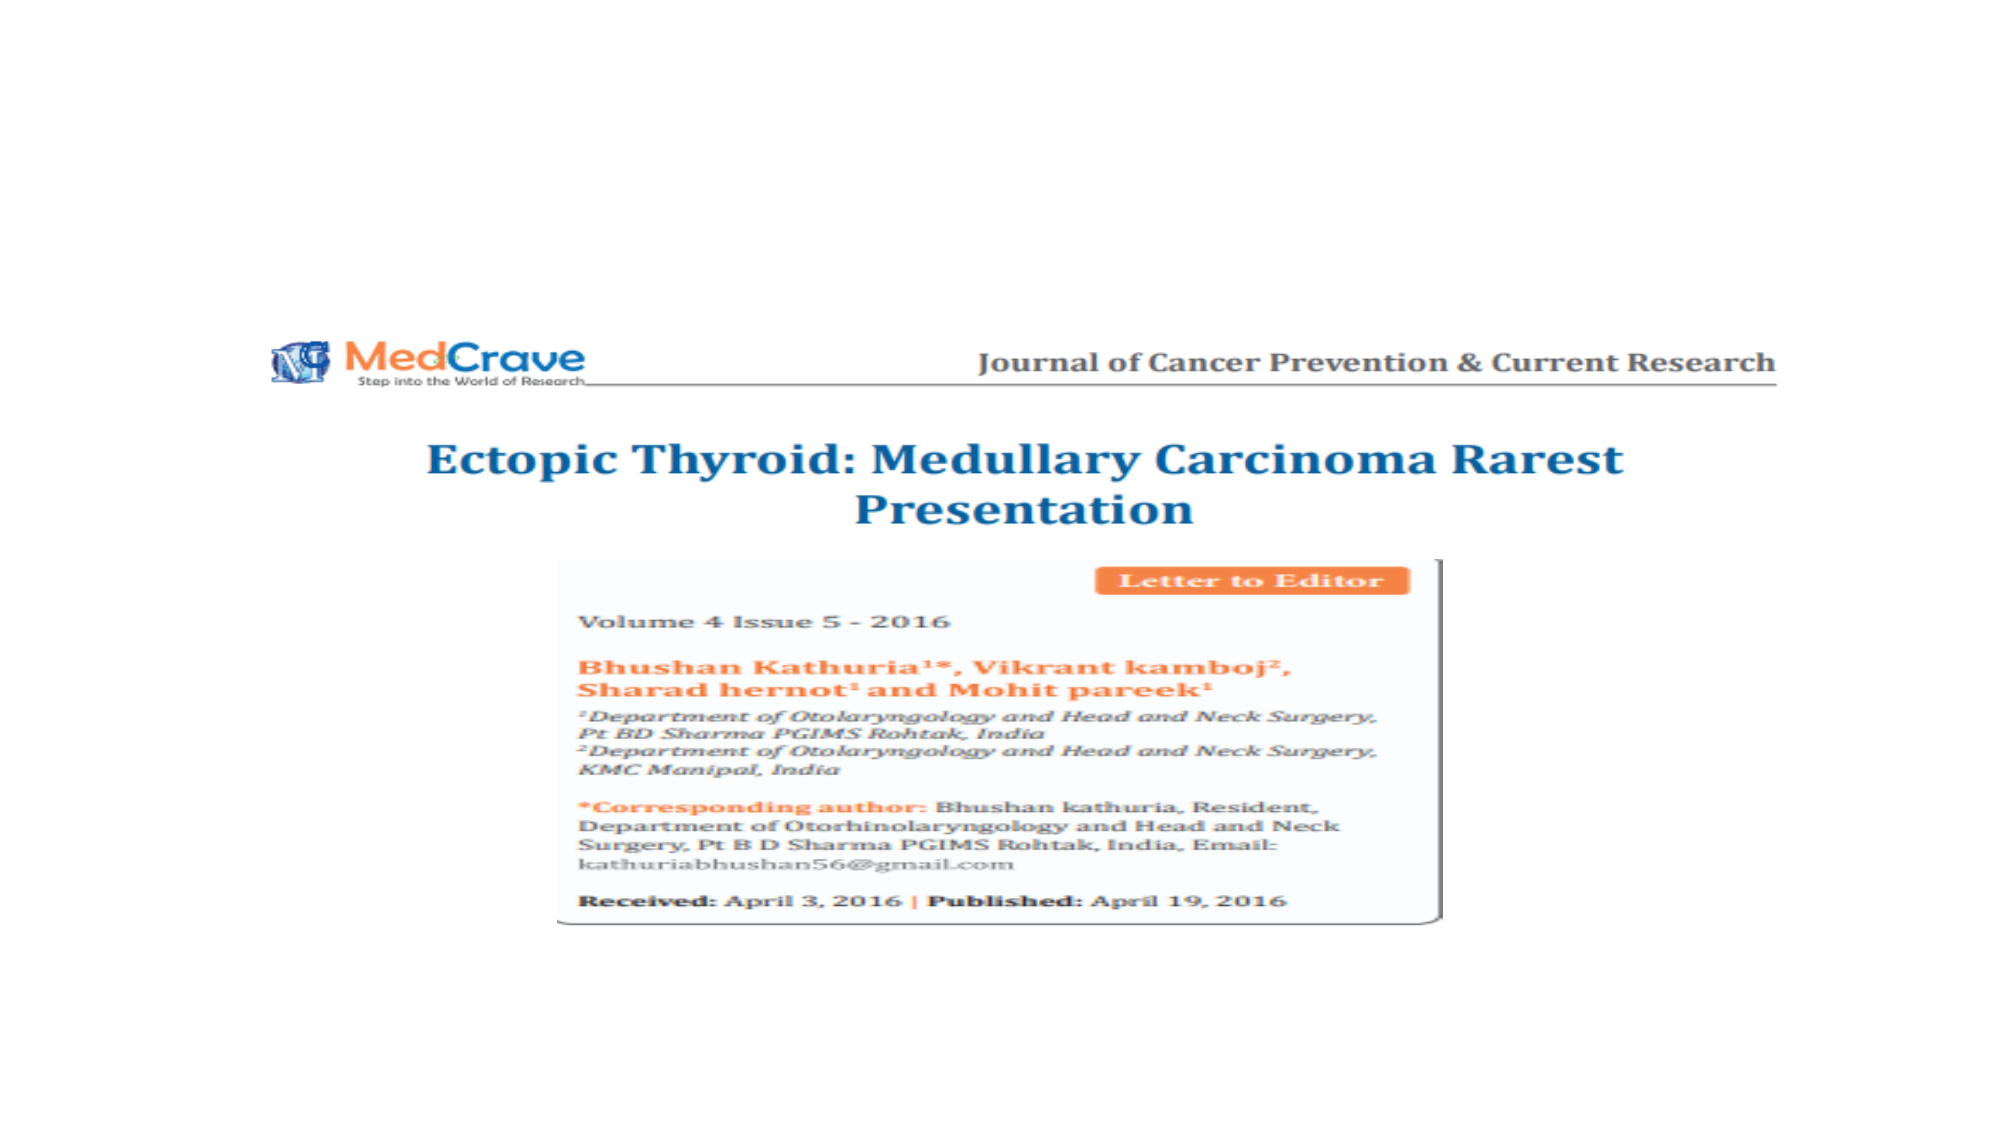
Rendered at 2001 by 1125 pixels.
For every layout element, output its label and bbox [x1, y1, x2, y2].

picture [255, 318, 1788, 560]
list [557, 559, 1443, 930]
